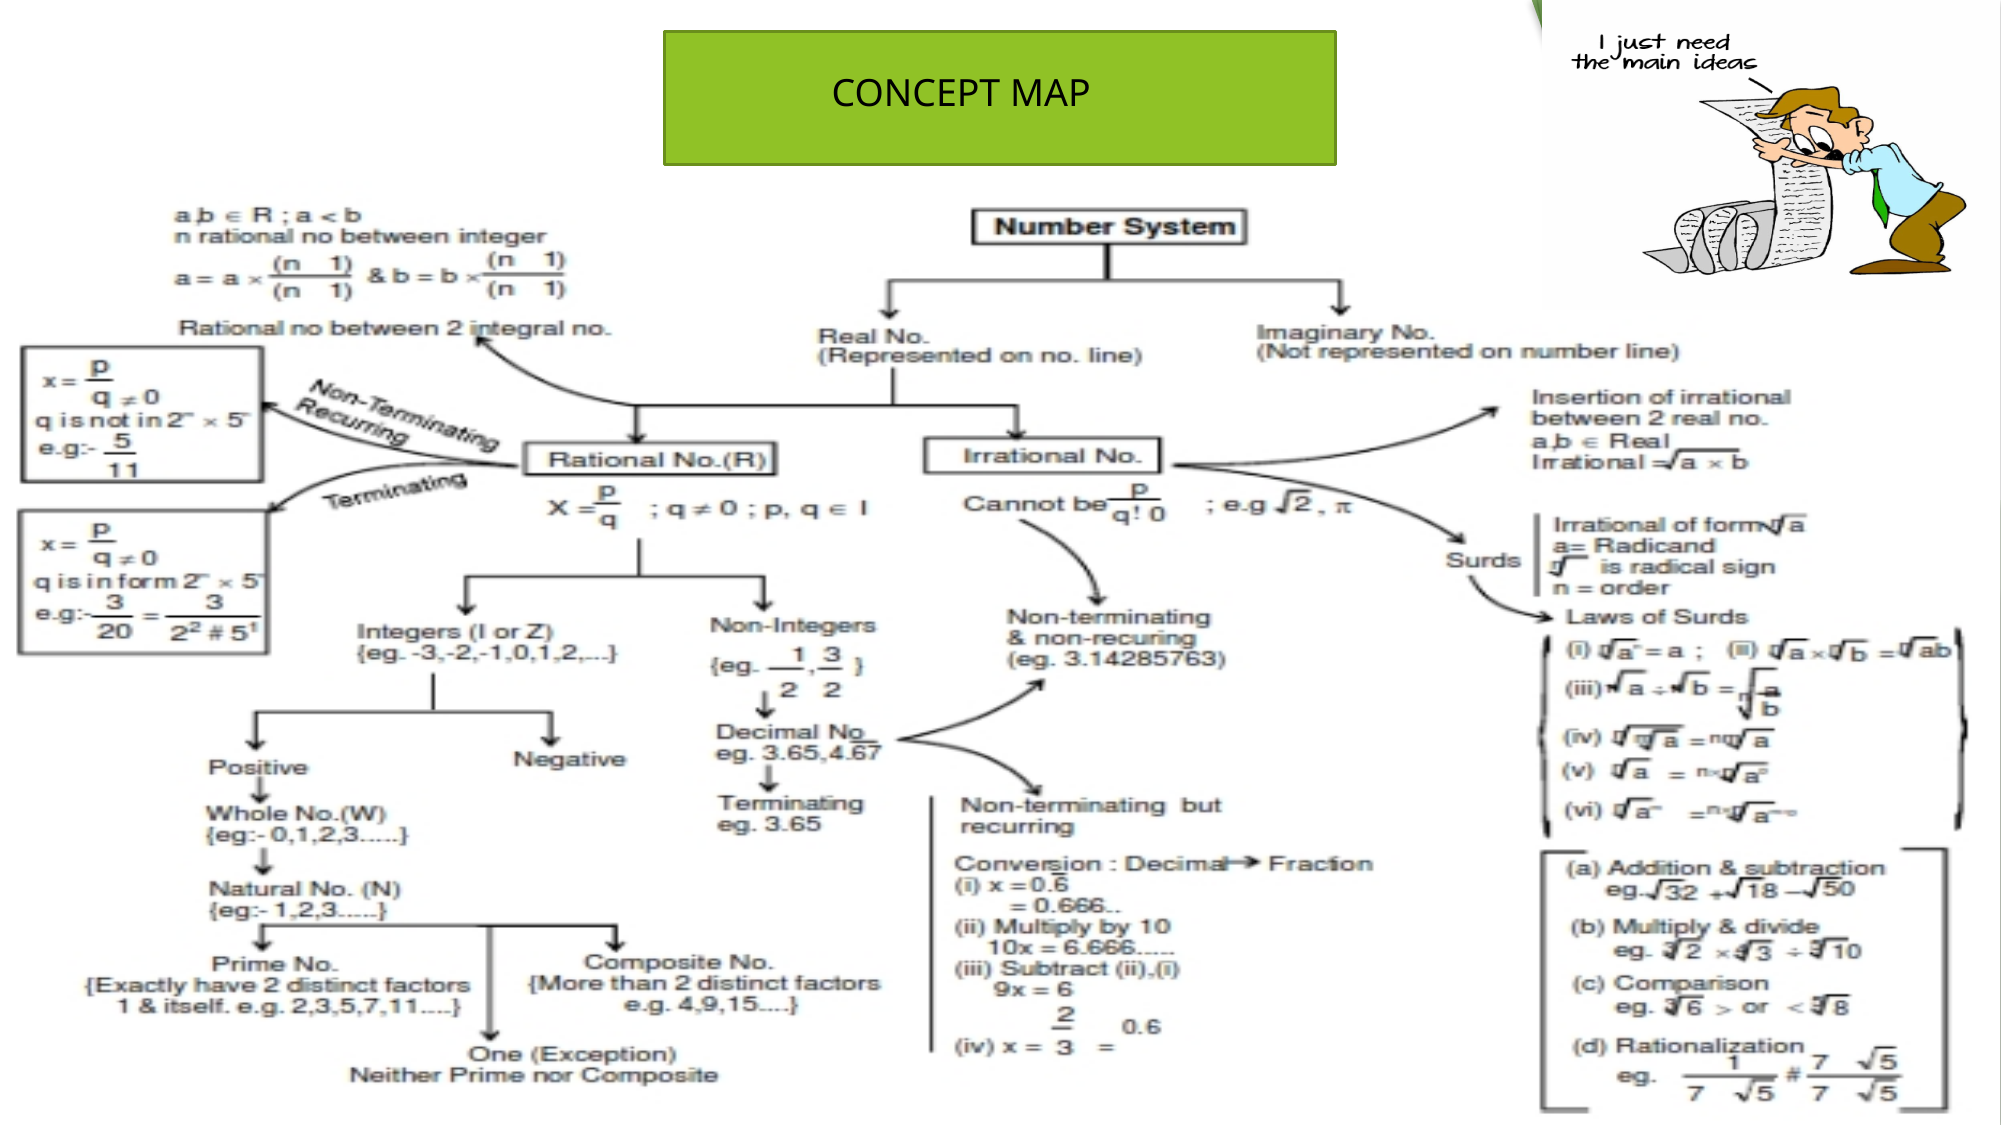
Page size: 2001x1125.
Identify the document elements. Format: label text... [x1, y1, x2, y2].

text_box CONCEPT MAP [816, 61, 1298, 122]
text_box [663, 30, 1337, 162]
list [0, 163, 2000, 1125]
picture [1542, 0, 2000, 310]
